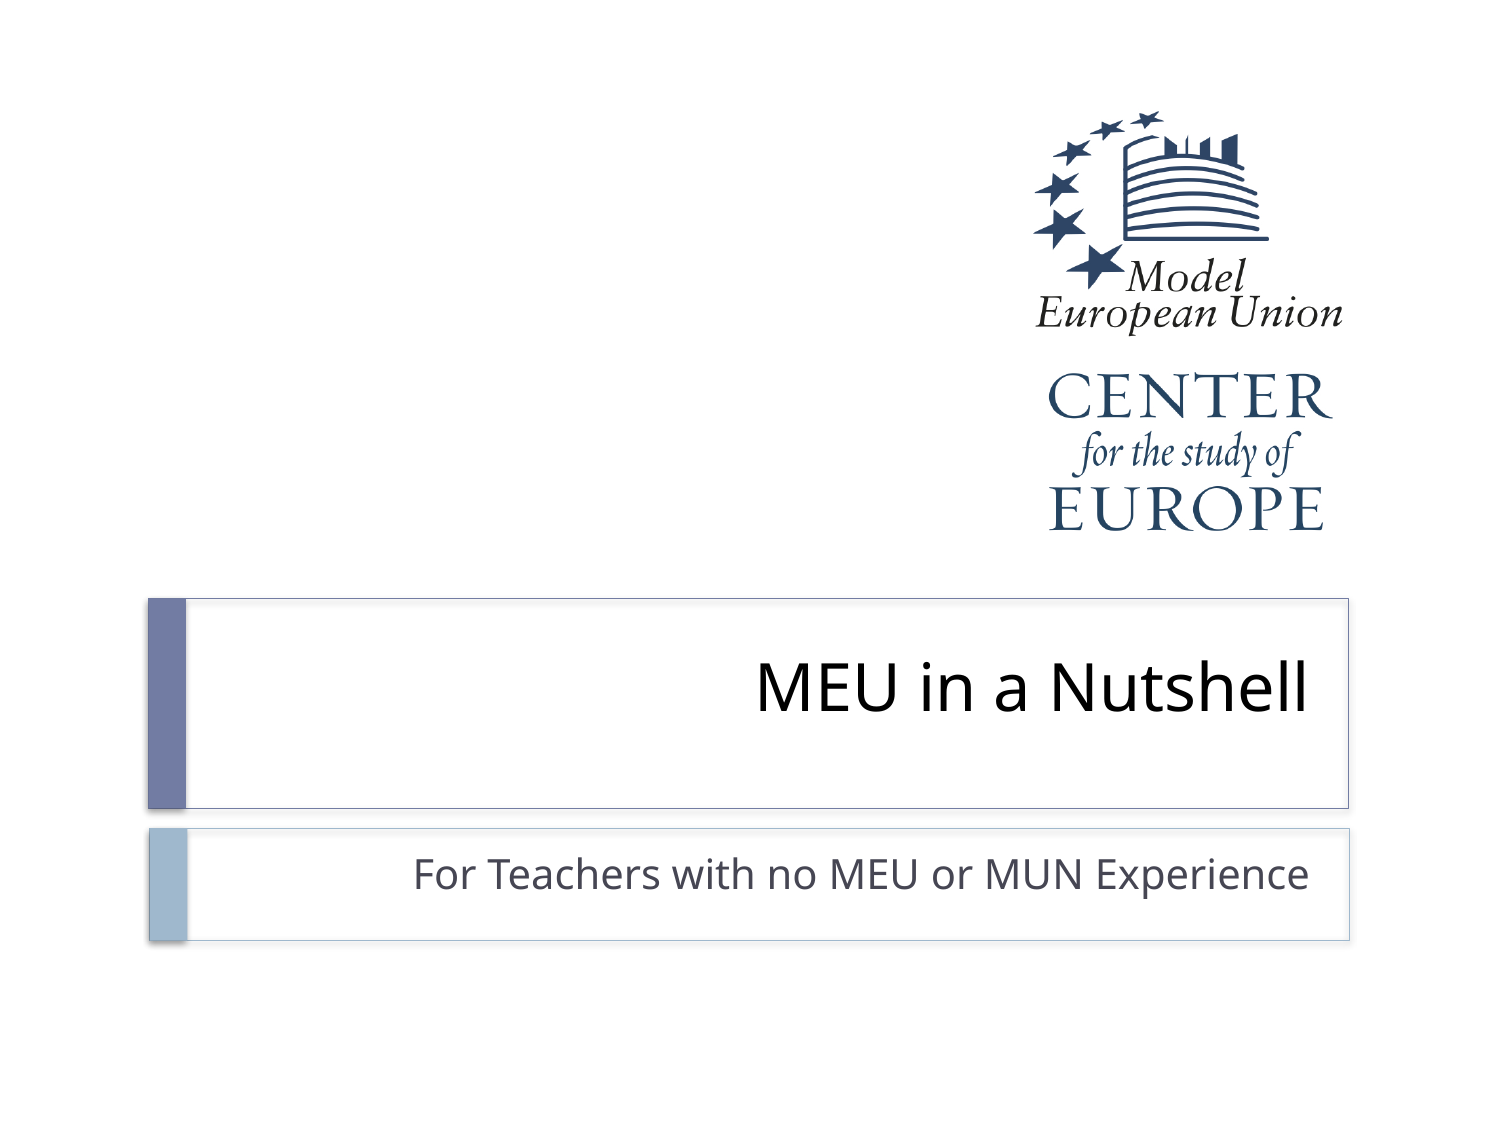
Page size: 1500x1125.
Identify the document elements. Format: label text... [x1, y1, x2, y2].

picture [1033, 108, 1345, 532]
subtitle For Teachers with no MEU or MUN Experience [200, 840, 1325, 929]
title MEU in a Nutshell [200, 637, 1325, 800]
